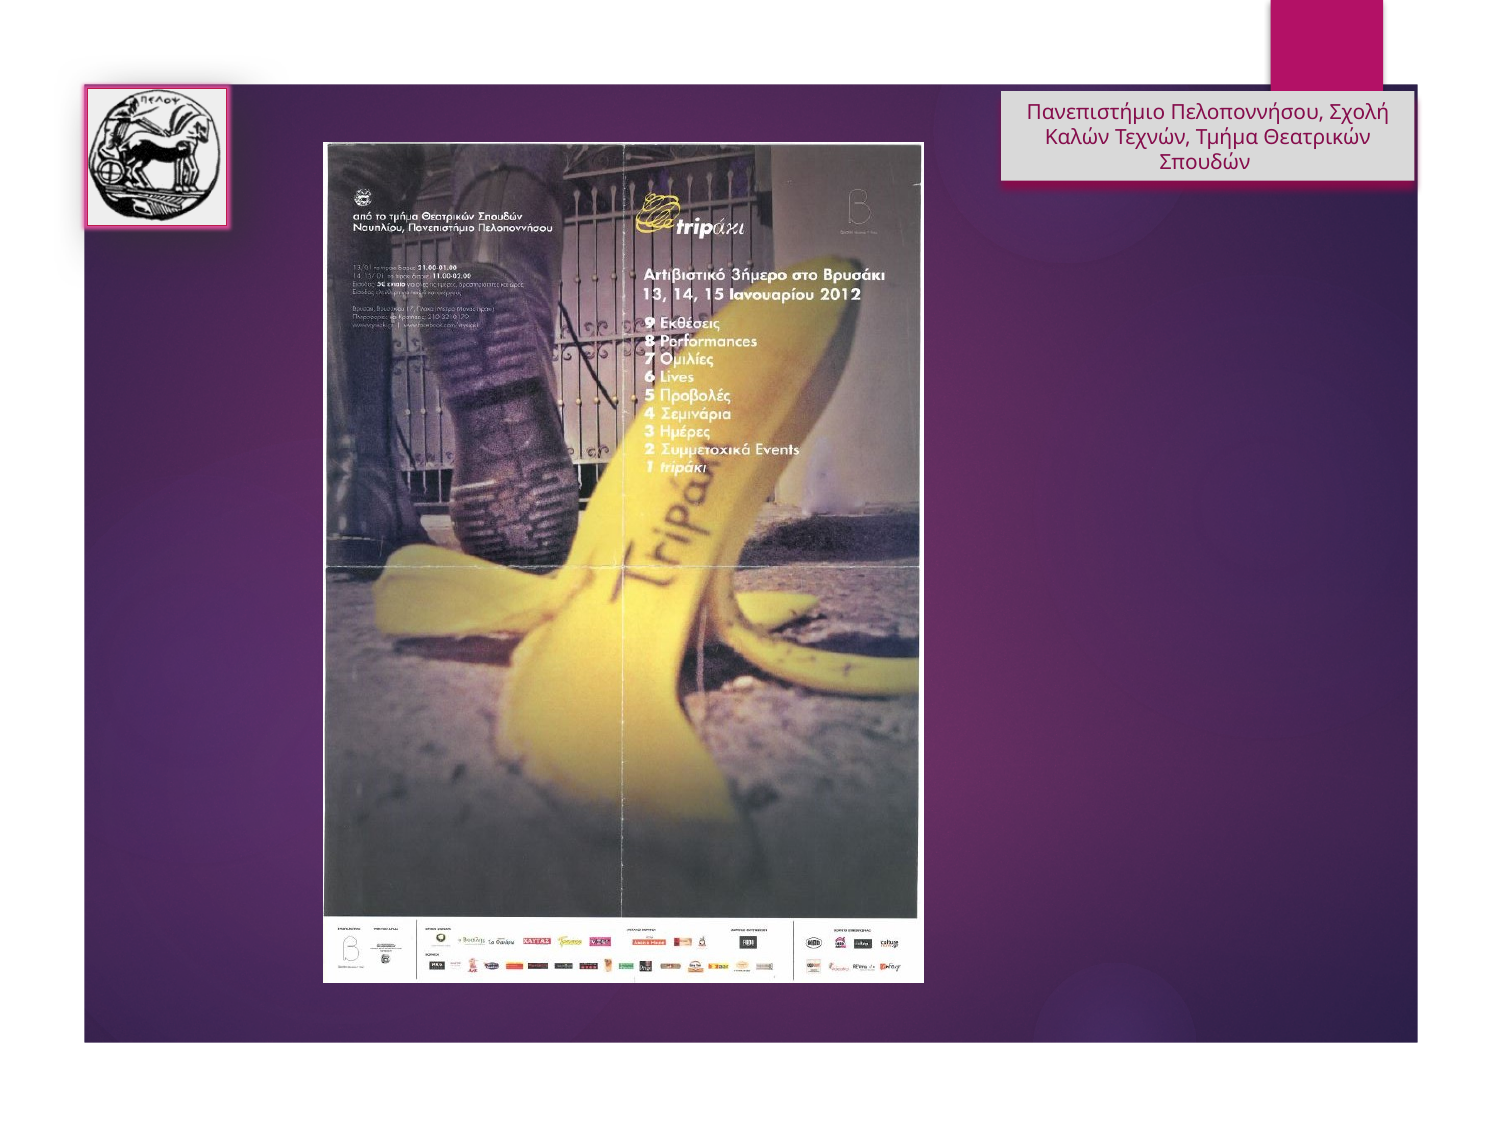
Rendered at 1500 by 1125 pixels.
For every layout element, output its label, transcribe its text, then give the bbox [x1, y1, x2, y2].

picture [87, 88, 227, 226]
picture [323, 142, 924, 984]
text_box Πανεπιστήμιο Πελοποννήσου, Σχολή Καλών Τεχνών, Τμήμα Θεατρικών Σπουδών [1001, 91, 1415, 181]
